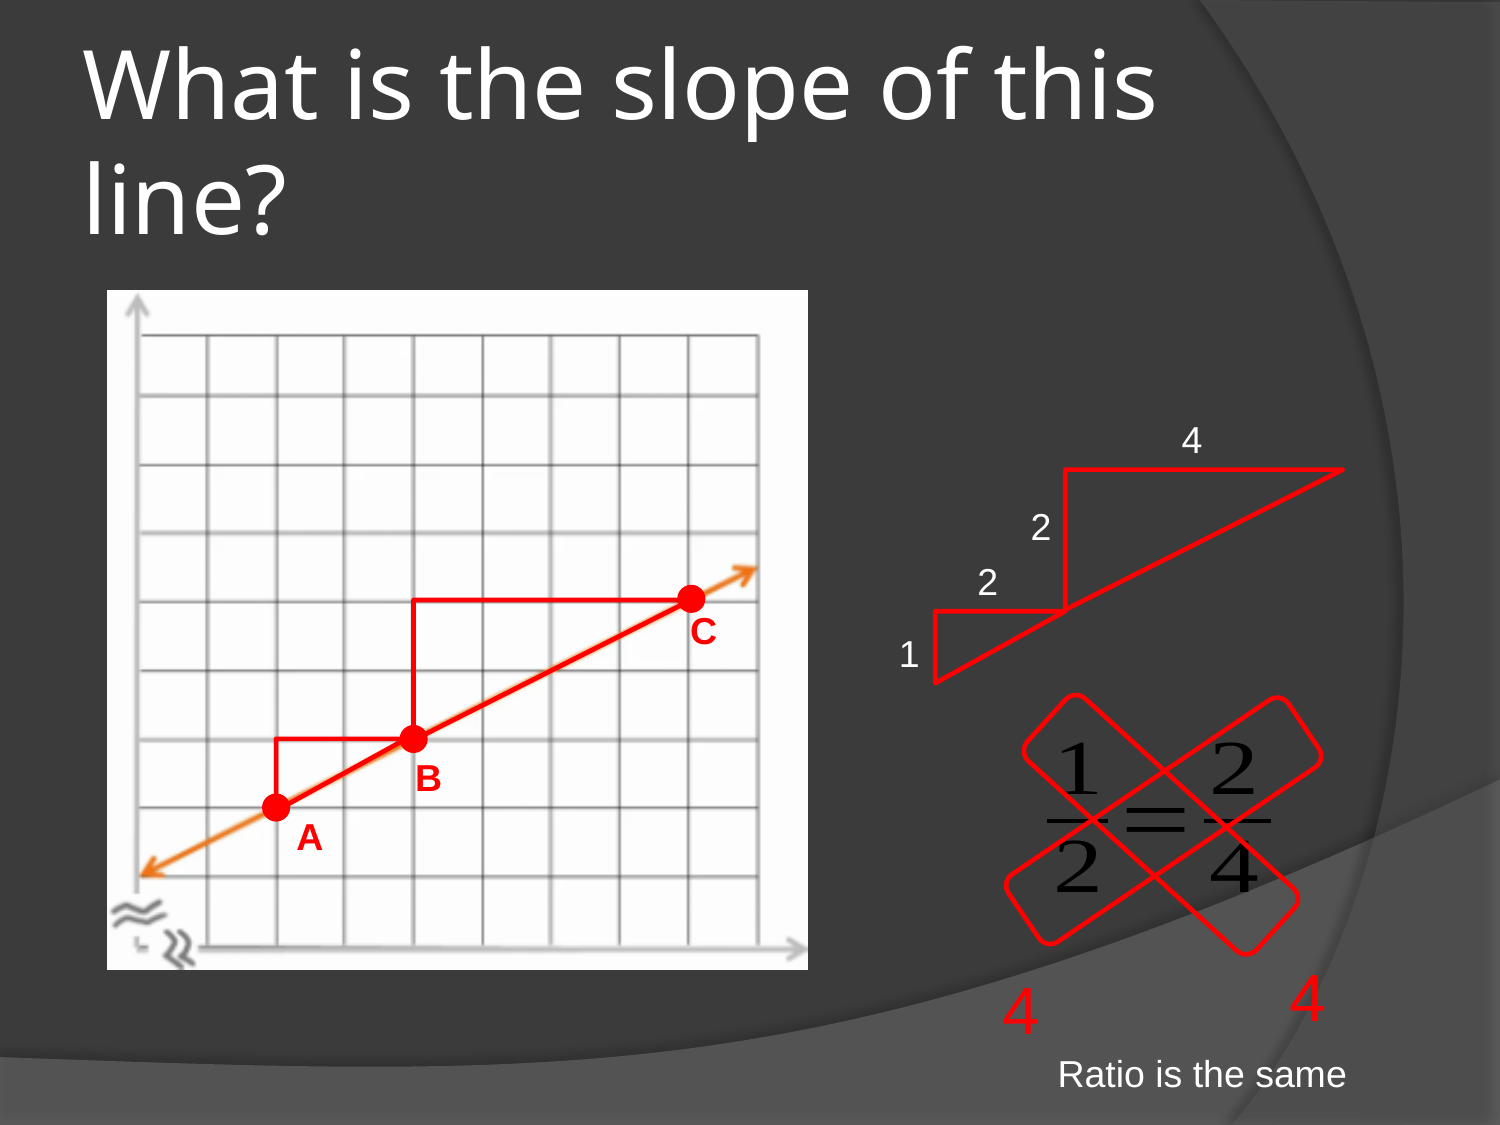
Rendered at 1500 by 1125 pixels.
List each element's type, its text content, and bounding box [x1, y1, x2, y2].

text_box [1063, 468, 1345, 612]
text_box [1155, 828, 1300, 956]
text_box 2 [1015, 495, 1067, 556]
text_box [1004, 696, 1323, 946]
text_box 2 [962, 550, 1013, 611]
text_box [1022, 693, 1164, 819]
text_box 1 [884, 622, 935, 683]
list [107, 290, 808, 970]
text_box 4 [1275, 947, 1342, 1042]
text_box Ratio is the same [1042, 1042, 1362, 1103]
title What is the slope of this line? [75, 45, 1300, 233]
text_box 4 [1166, 409, 1218, 469]
text_box [933, 609, 1067, 685]
text_box 4 [988, 960, 1055, 1055]
